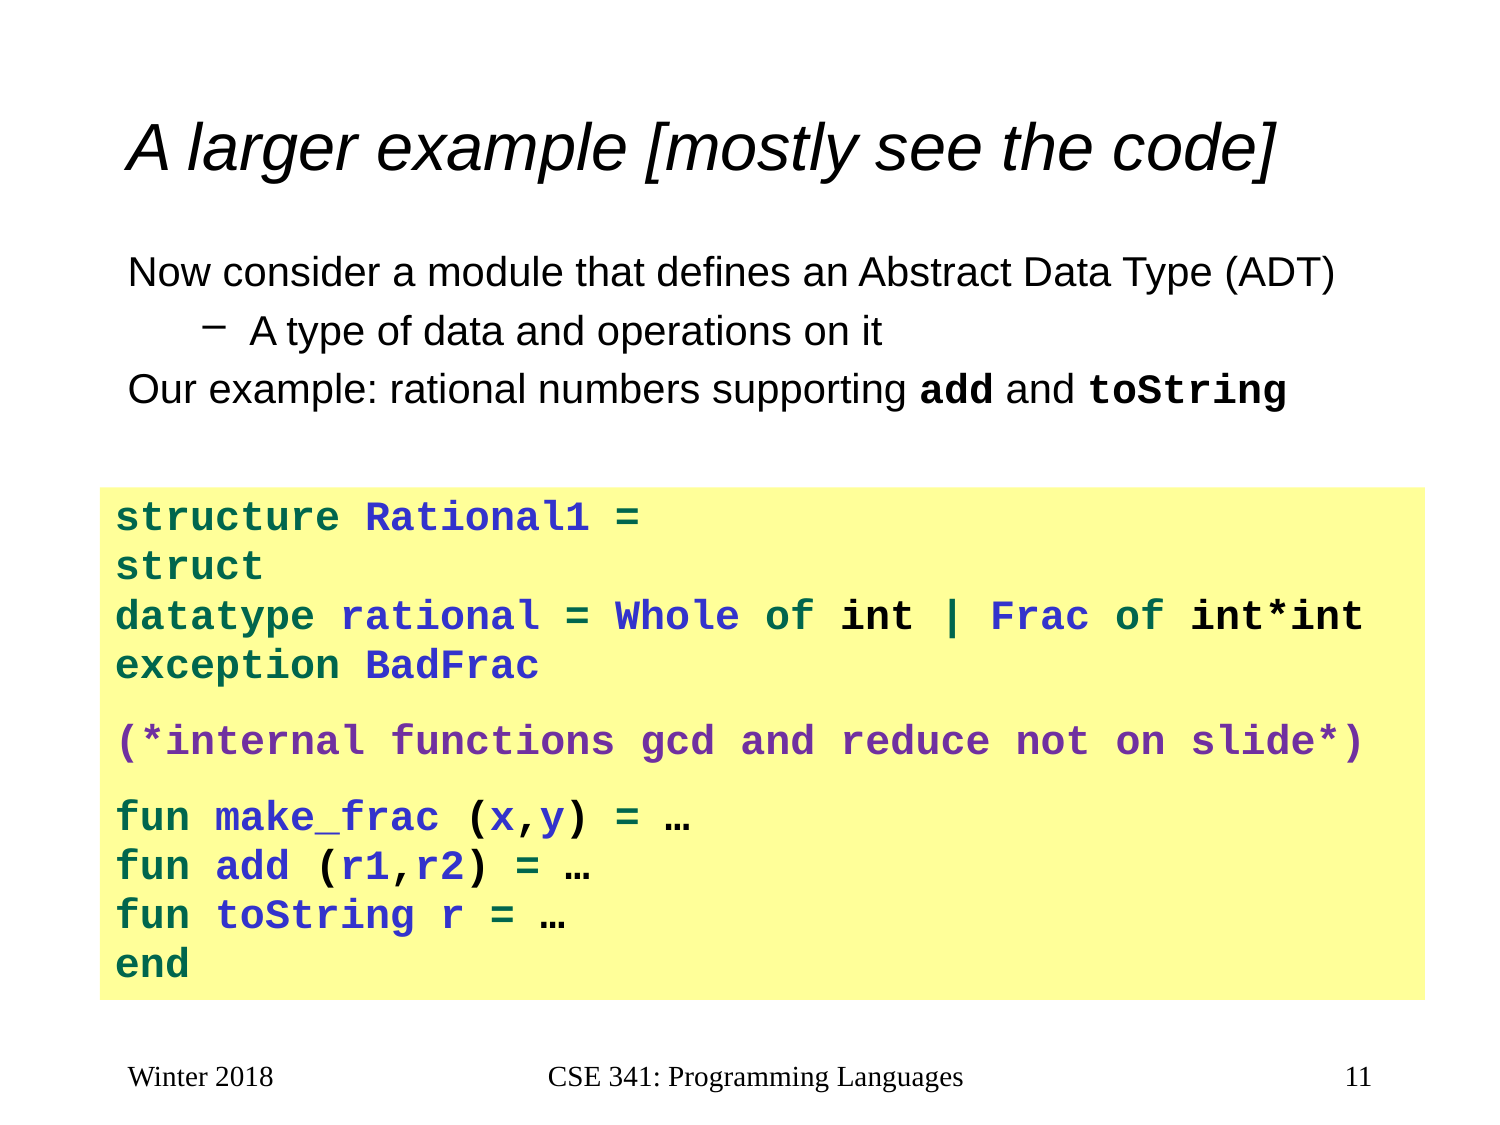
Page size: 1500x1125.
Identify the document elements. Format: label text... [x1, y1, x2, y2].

title A larger example [mostly see the code] [112, 49, 1388, 237]
slide_number Winter 2018 [112, 1049, 426, 1125]
slide_number 11 [1074, 1049, 1388, 1125]
text_box structure Rational1 = struct datatype rational = Whole of int | Frac of int*int exception BadFrac (*internal functions gcd and reduce not on slide*) fun make_frac (x,y) = … fun add (r1,r2) = … fun toString r = … end [99, 487, 1425, 1000]
list Now consider a module that defines an Abstract Data Type (ADT) A type of data and operations on it Our example: rational numbers supporting add and toString [112, 237, 1388, 438]
footer CSE 341: Programming Languages [474, 1049, 1038, 1125]
